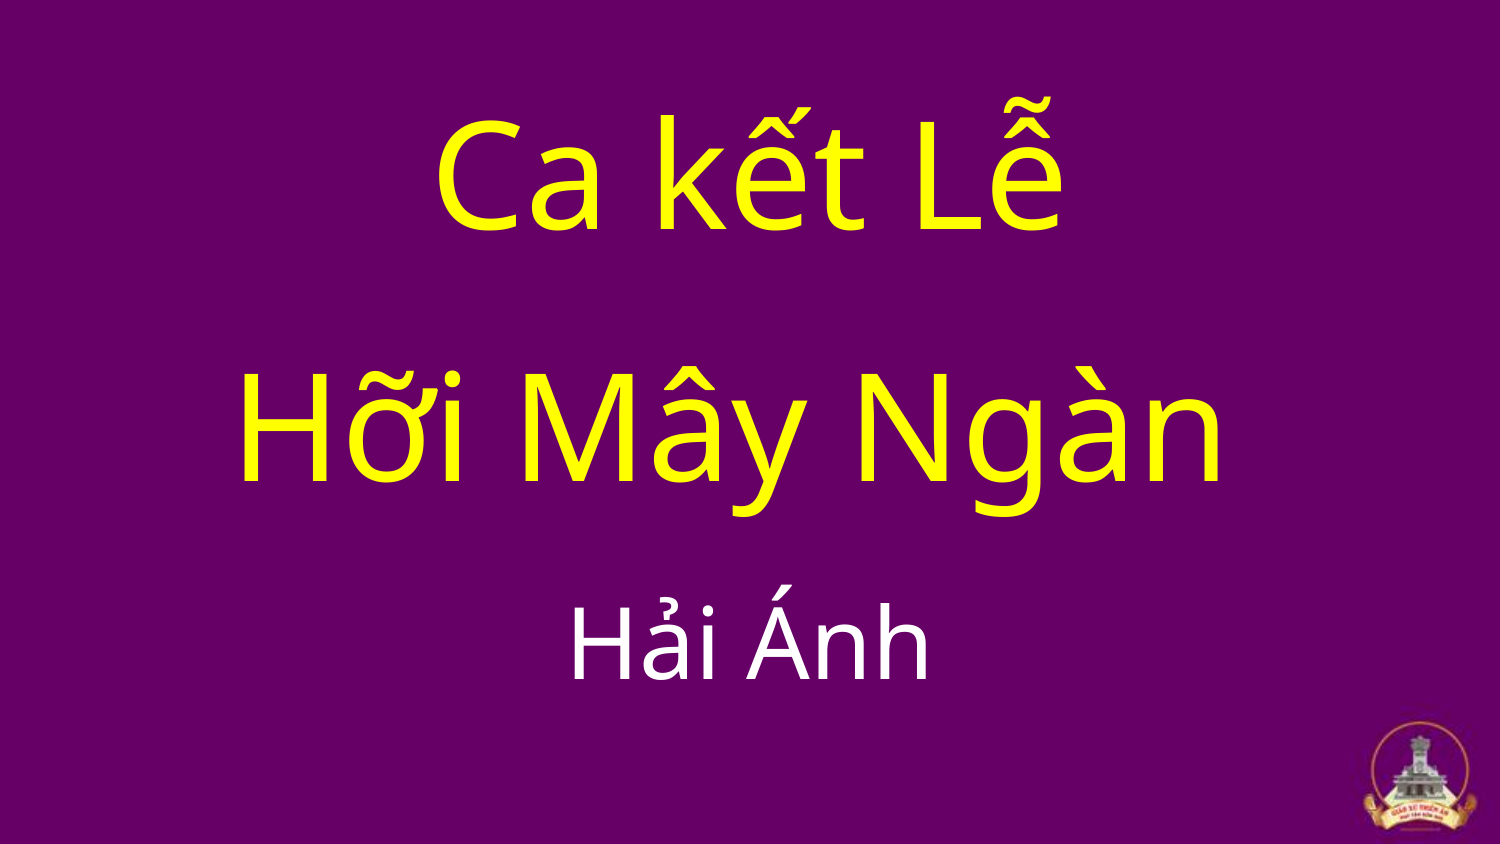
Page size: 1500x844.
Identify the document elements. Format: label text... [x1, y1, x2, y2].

subtitle Ca kết Lễ Hỡi Mây Ngàn Hải Ánh [0, 0, 1500, 844]
